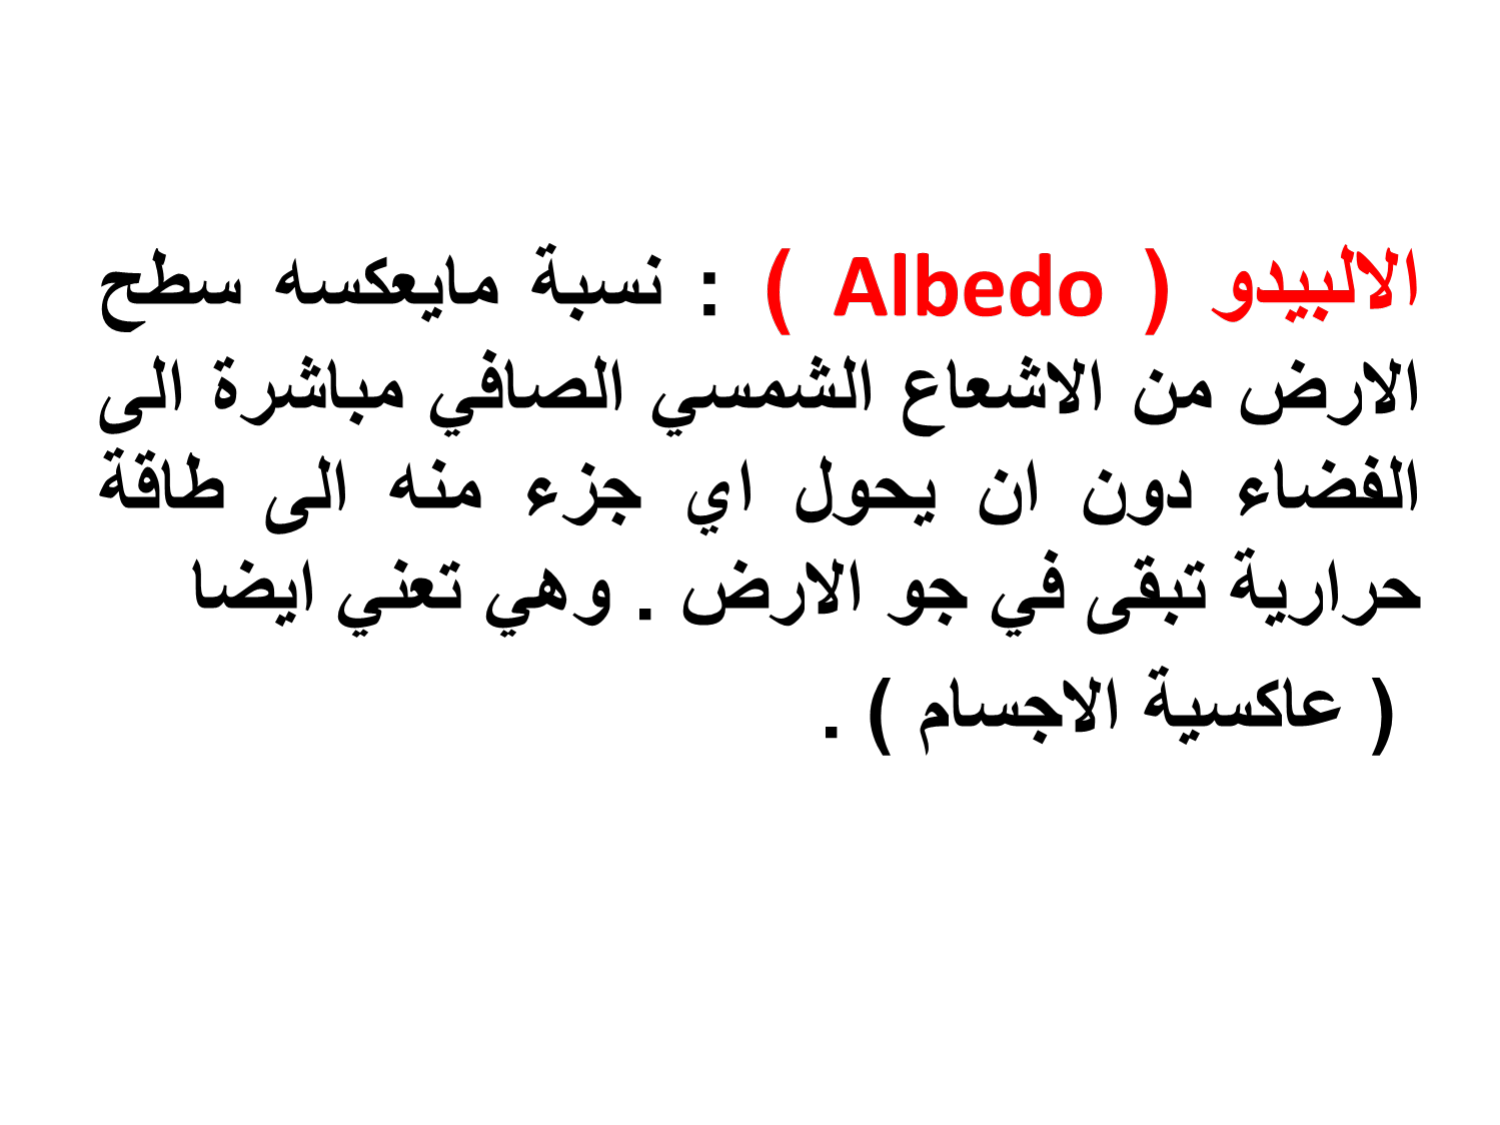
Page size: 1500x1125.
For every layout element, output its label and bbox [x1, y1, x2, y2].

picture [24, 119, 1475, 1007]
